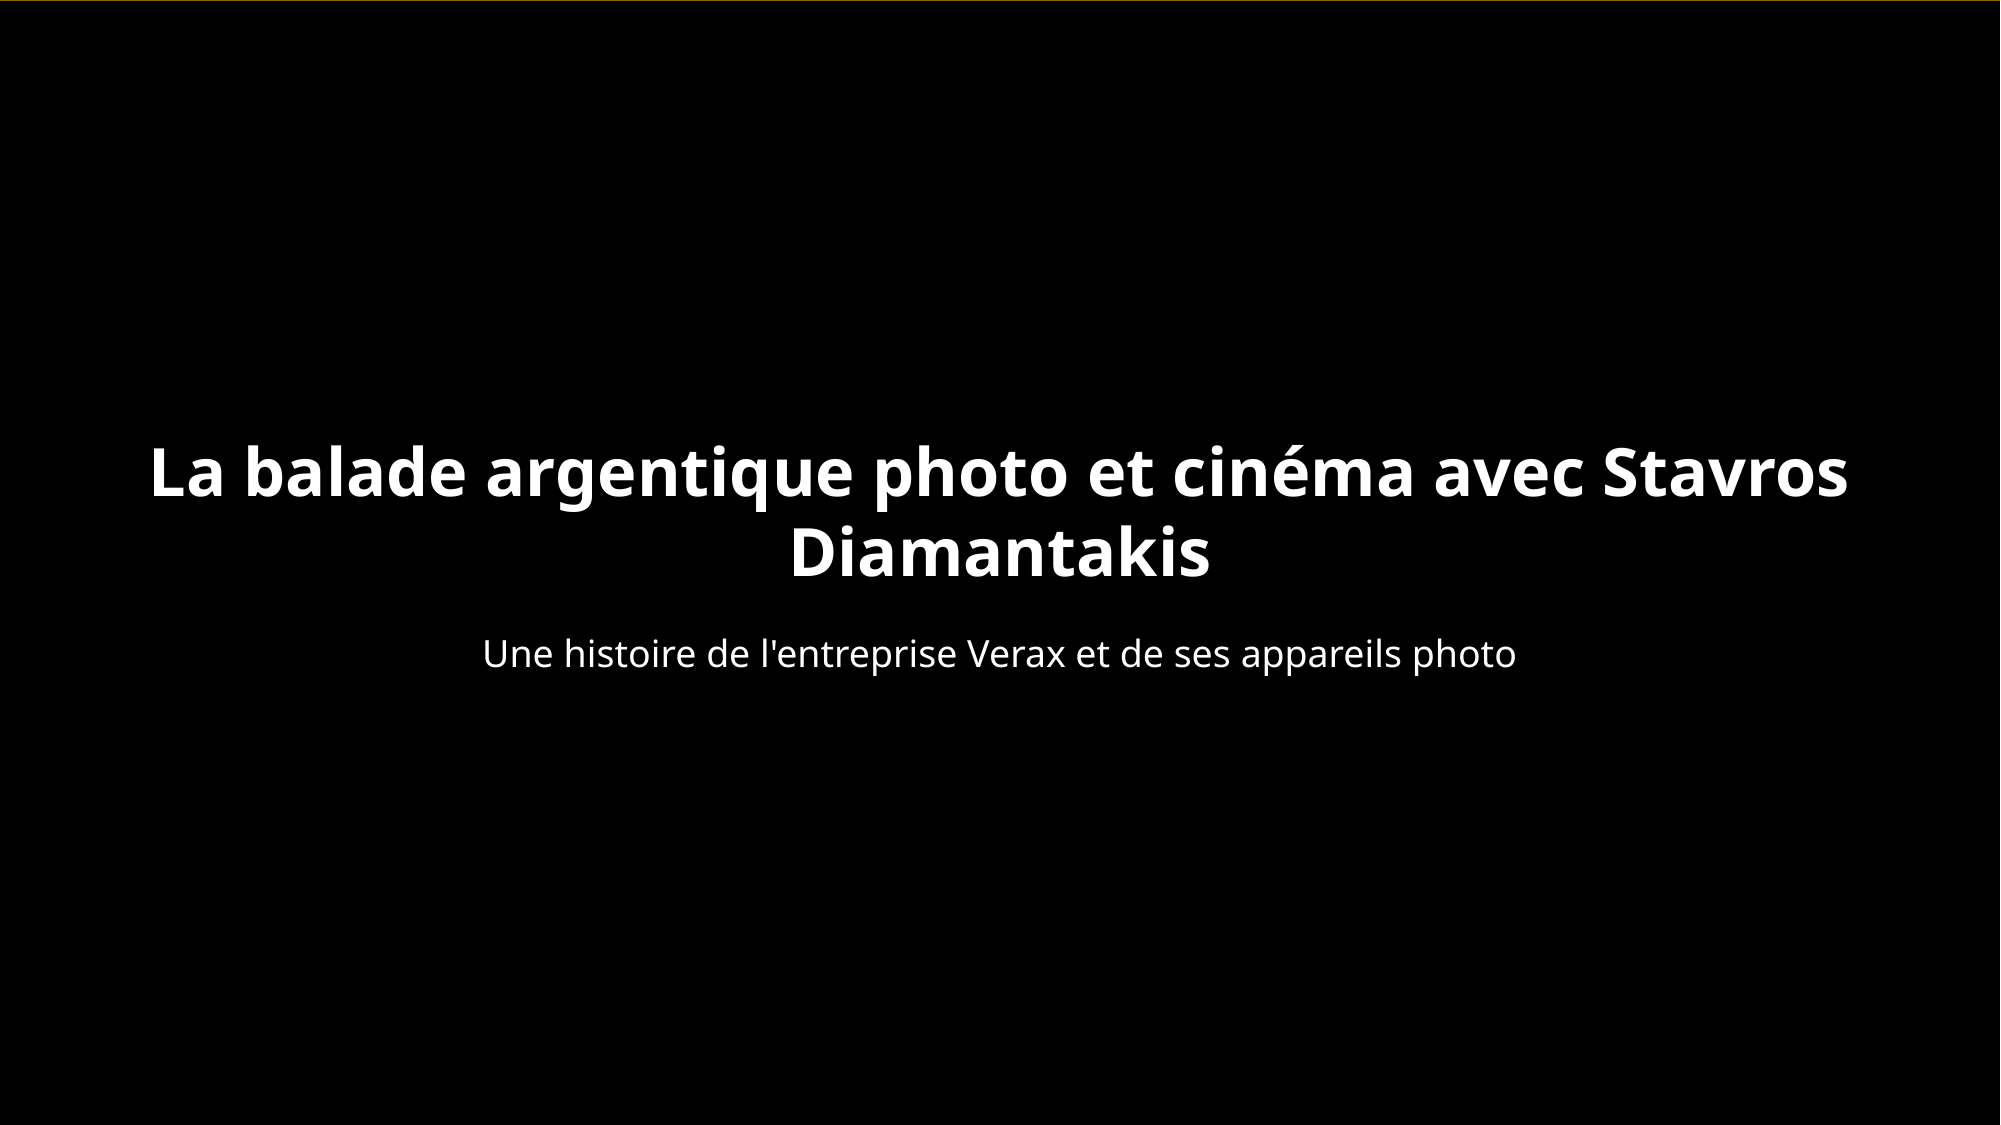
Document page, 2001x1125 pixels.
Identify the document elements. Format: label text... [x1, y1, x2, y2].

text_box La balade argentique photo et cinéma avec Stavros Diamantakis [0, 434, 2000, 585]
text_box Une histoire de l'entreprise Verax et de ses appareils photo [0, 614, 2000, 690]
